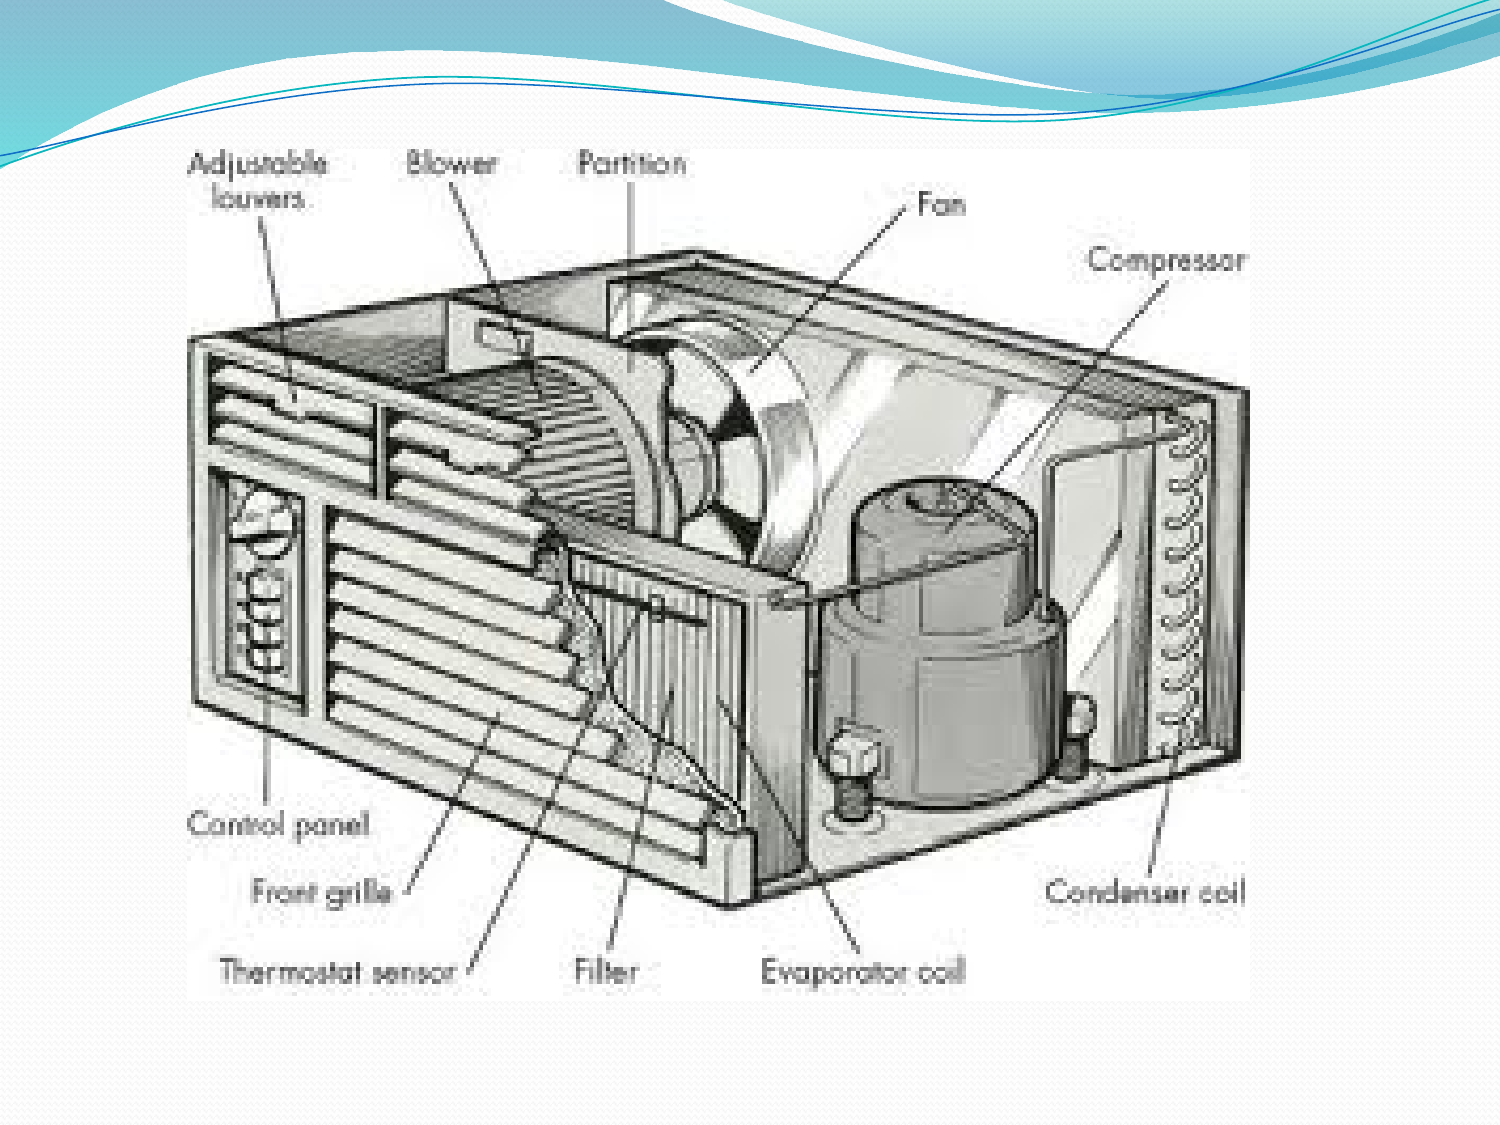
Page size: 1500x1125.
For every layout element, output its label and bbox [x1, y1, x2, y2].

picture [187, 149, 1251, 1002]
